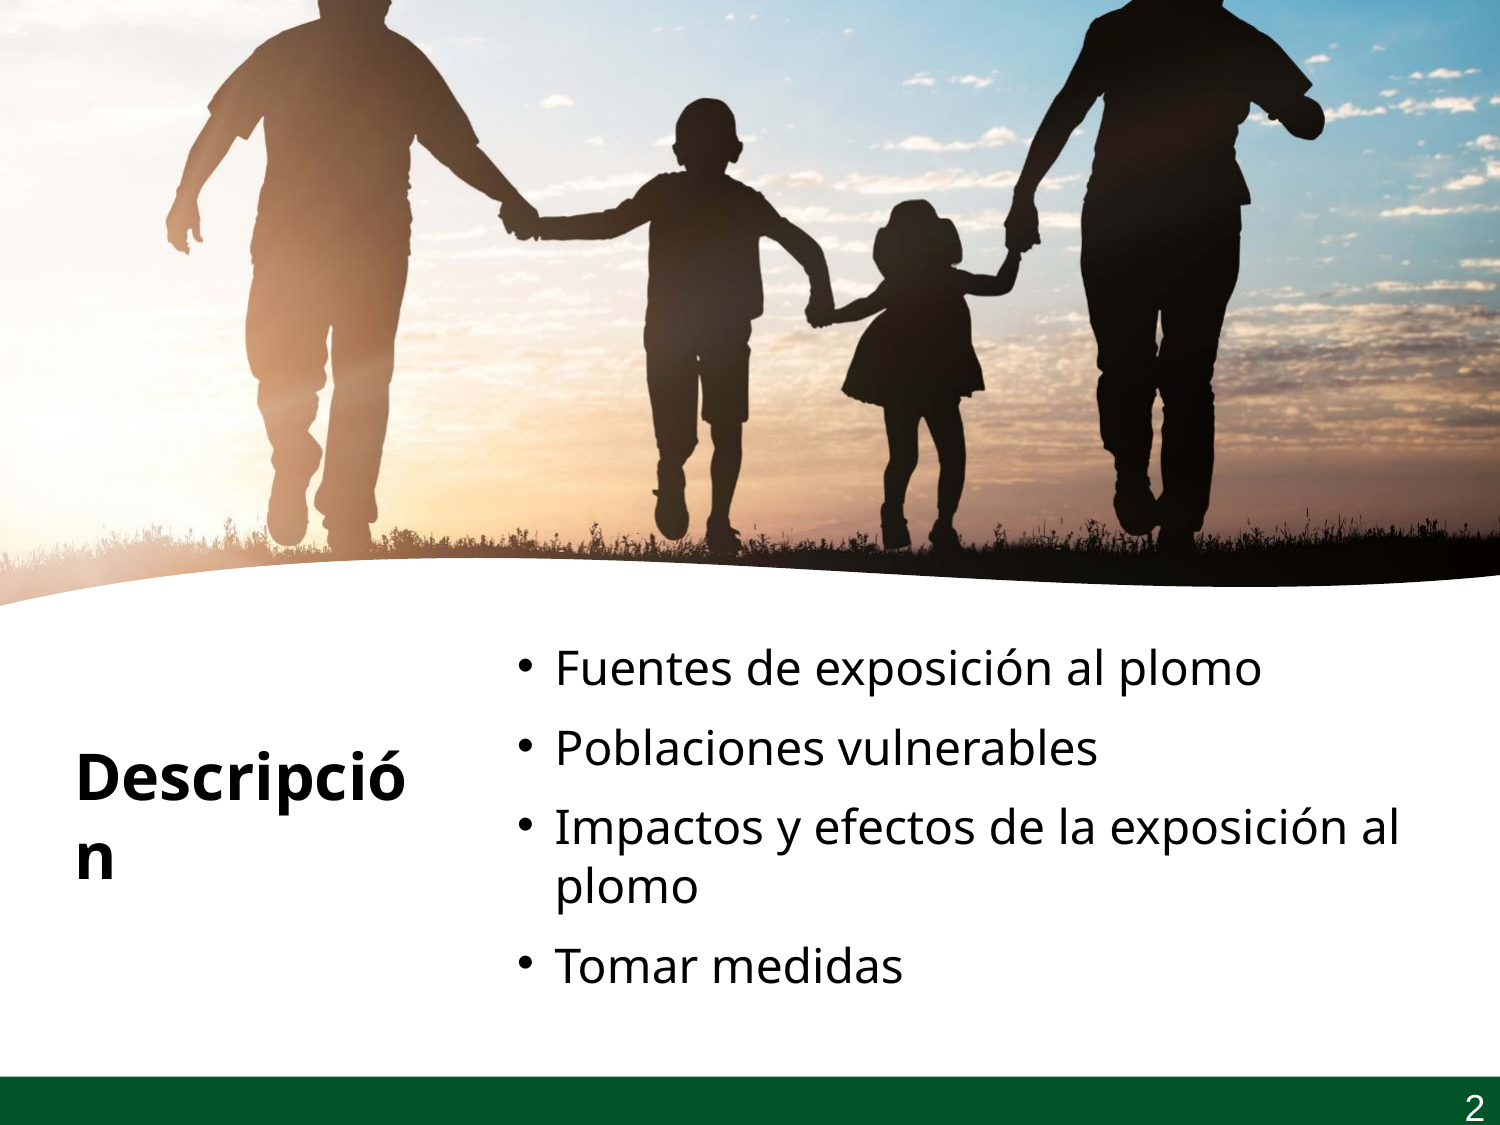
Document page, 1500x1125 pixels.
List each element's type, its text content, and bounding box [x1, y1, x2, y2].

list Fuentes de exposición al plomo Poblaciones vulnerables Impactos y efectos de la exposición al plomo Tomar medidas [502, 615, 1484, 1018]
title Descripción [59, 615, 464, 1018]
picture [0, 0, 1500, 606]
text_box 2 [1162, 1076, 1500, 1125]
